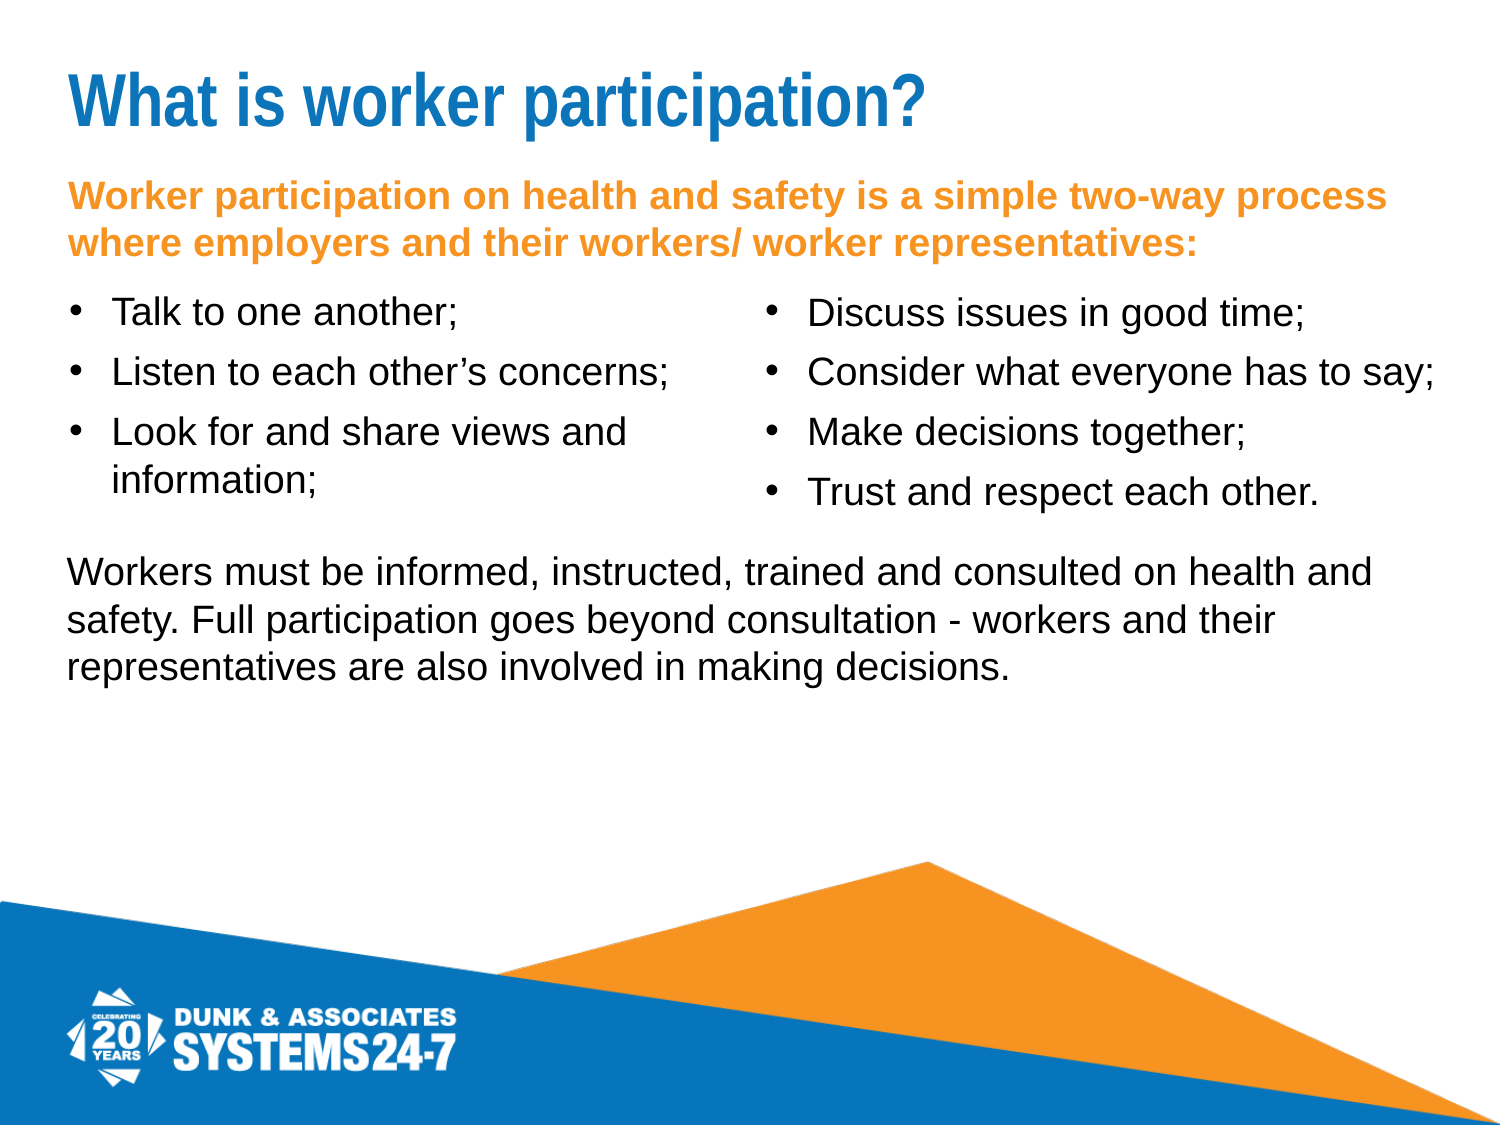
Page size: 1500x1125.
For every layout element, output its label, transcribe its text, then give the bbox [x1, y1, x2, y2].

list Worker participation on health and safety is a simple two-way process where employers and their workers/ worker representatives: [53, 162, 1471, 538]
text_box Discuss issues in good time; Consider what everyone has to say; Make decisions together; Trust and respect each other. [749, 278, 1491, 563]
text_box Workers must be informed, instructed, trained and consulted on health and safety. Full participation goes beyond consultation - workers and their representatives are also involved in making decisions. [51, 538, 1470, 764]
title What is worker participation? [53, 0, 1471, 149]
text_box Talk to one another; Listen to each other’s concerns; Look for and share views and information; [54, 278, 749, 538]
picture [0, 0, 1500, 1125]
list Worker participation on health and safety is a simple two-way process where employers and their workers/ worker representatives: [53, 563, 1471, 965]
